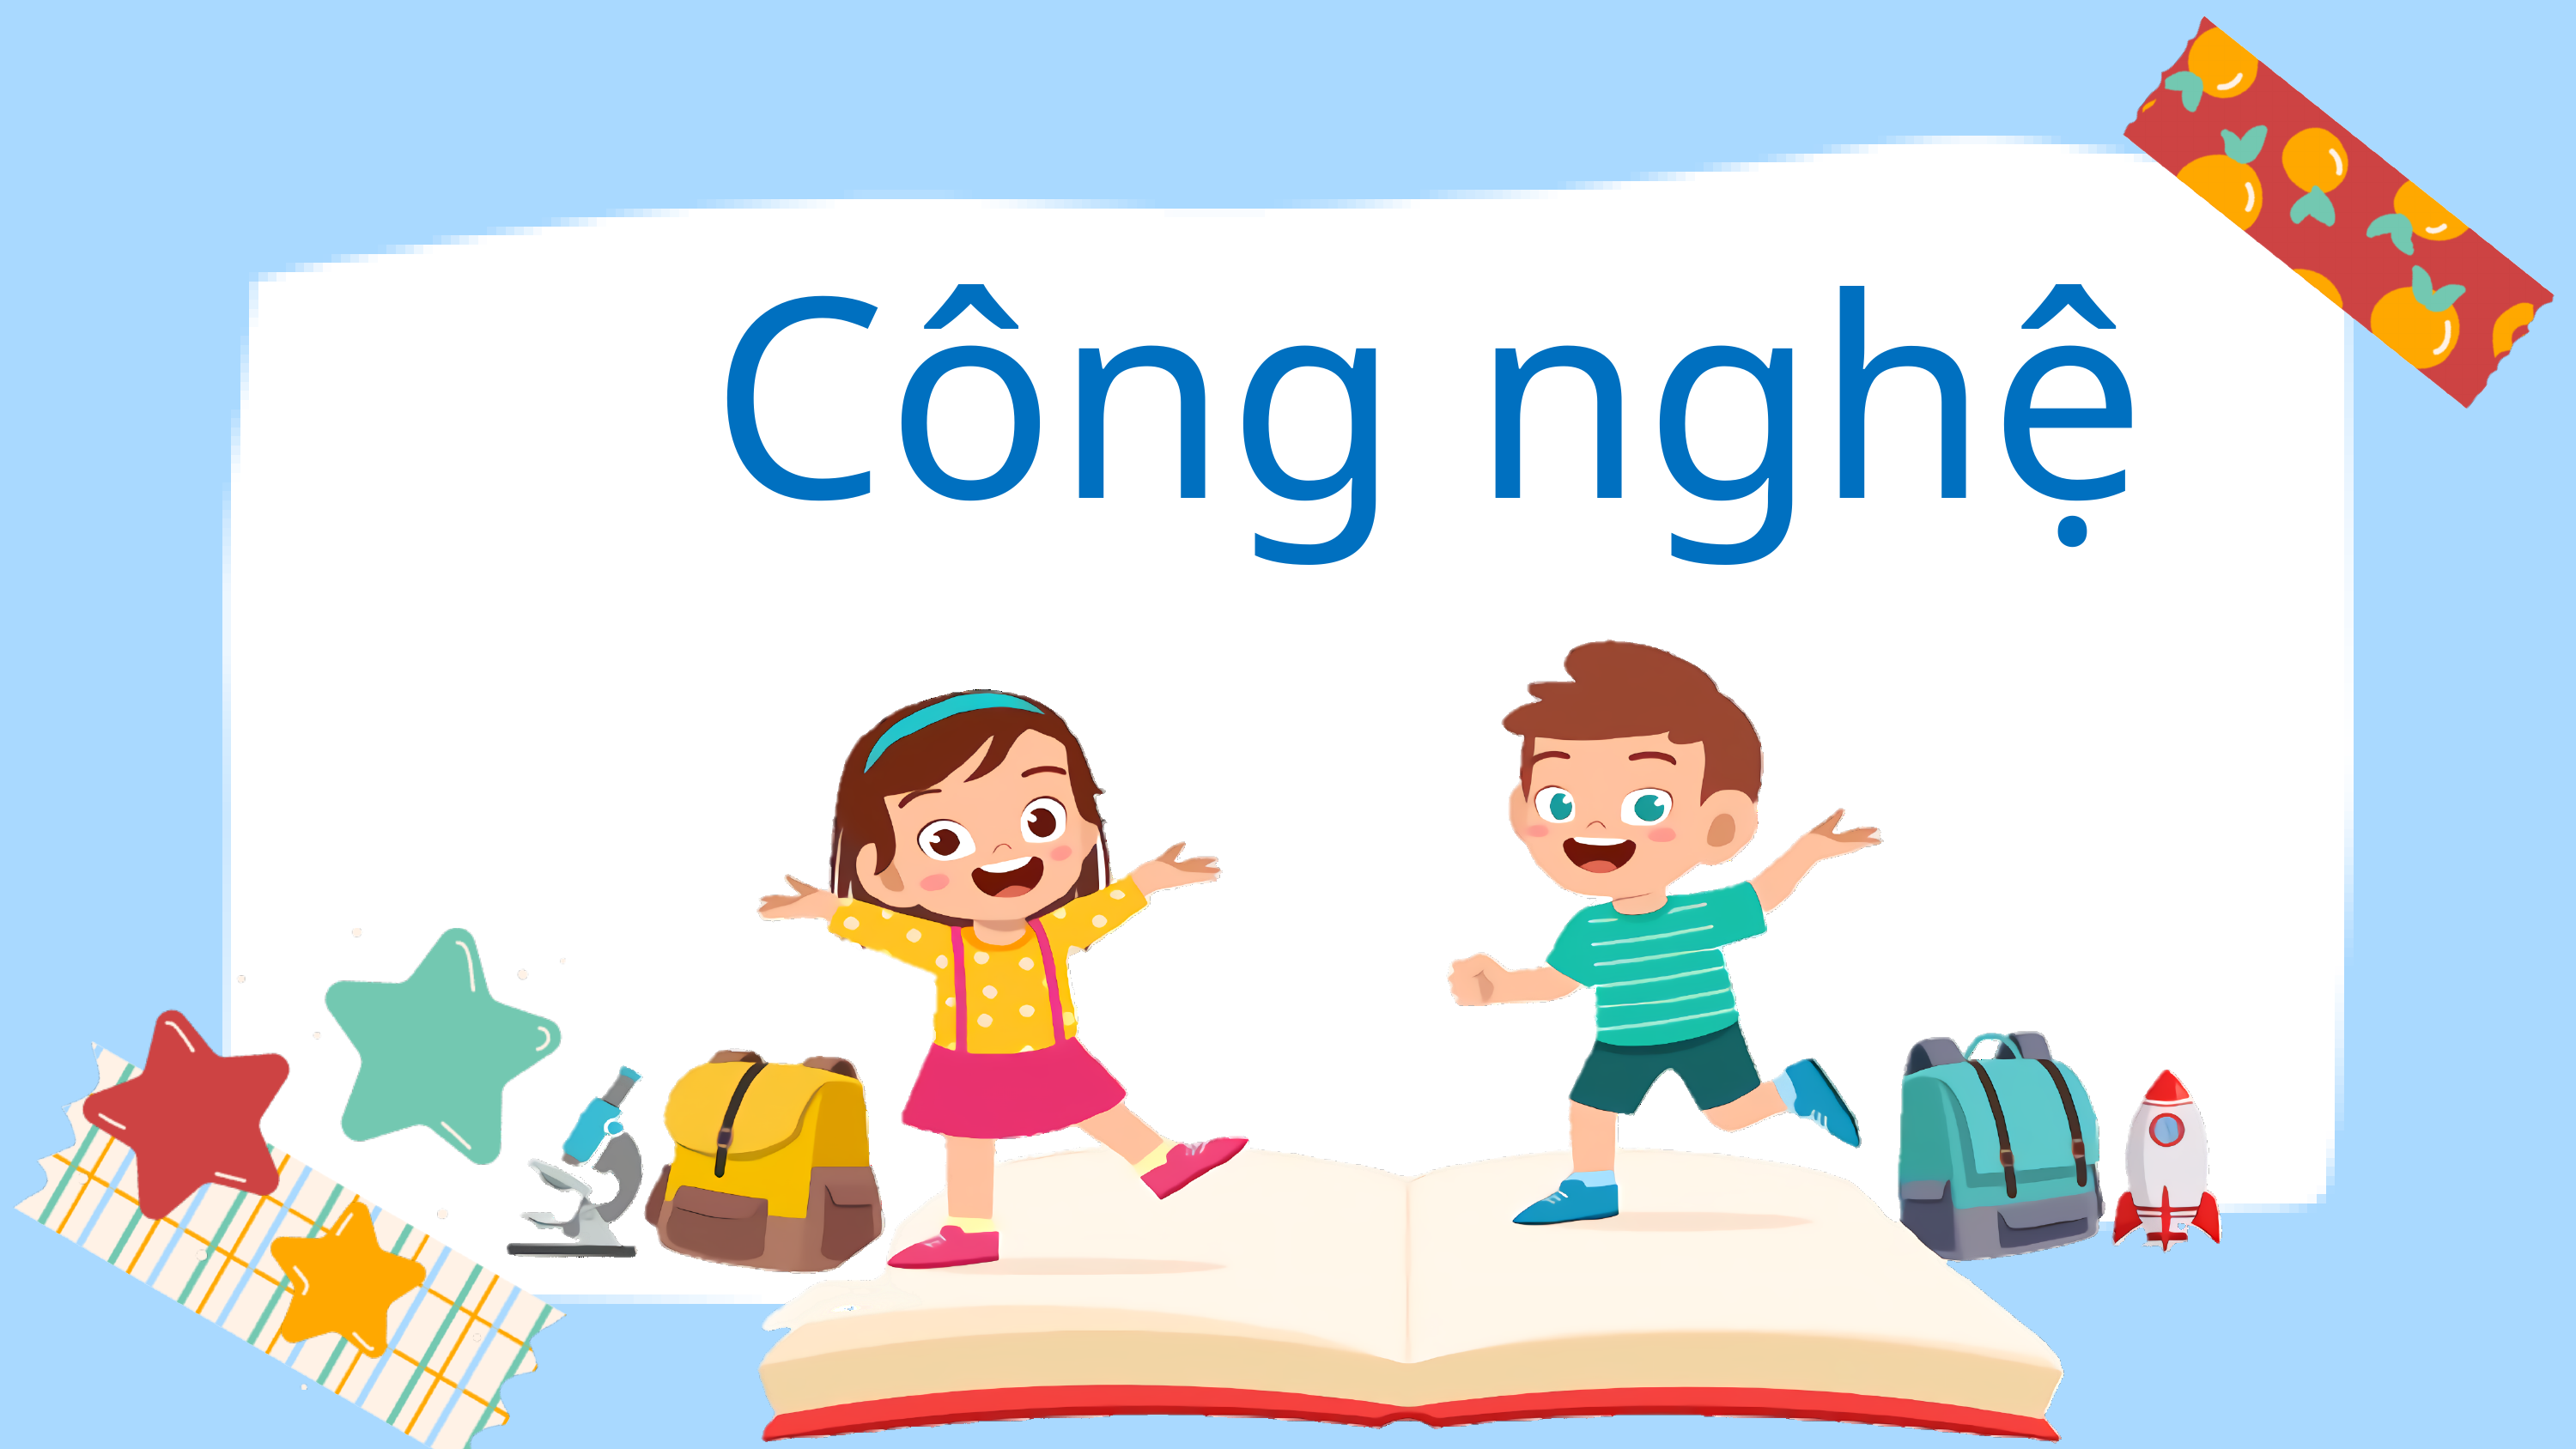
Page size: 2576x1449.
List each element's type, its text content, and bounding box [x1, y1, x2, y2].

picture [2, 16, 2561, 1449]
text_box Công nghệ [697, 212, 2211, 561]
